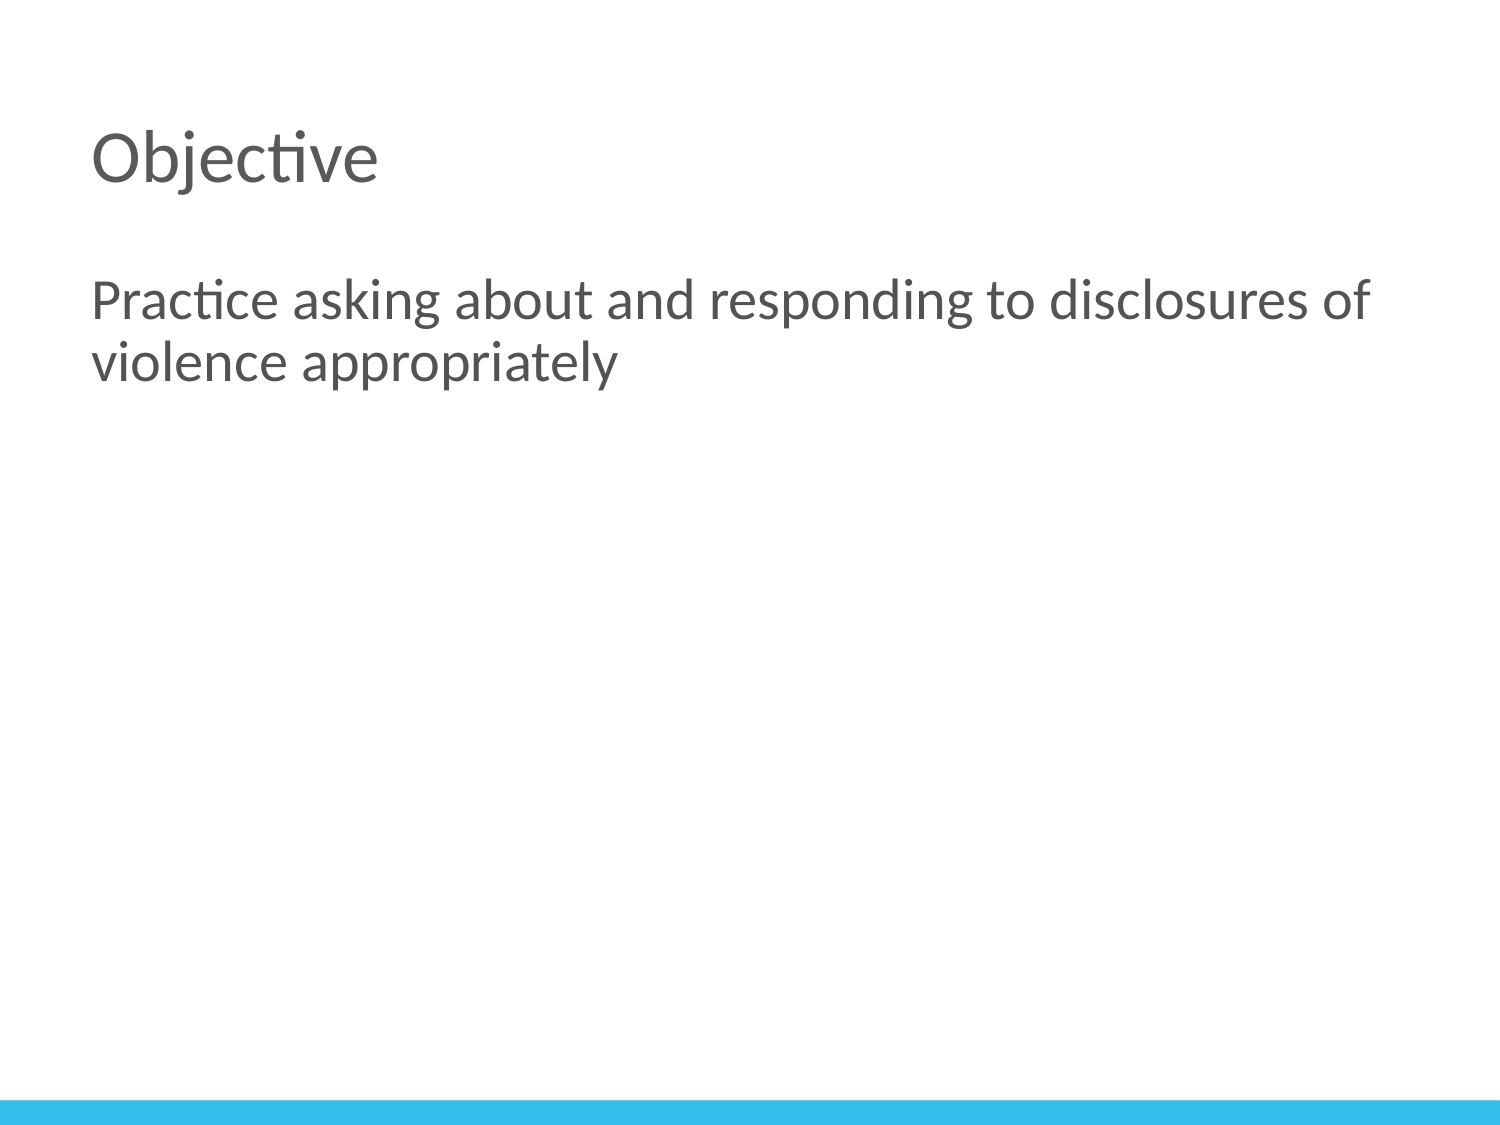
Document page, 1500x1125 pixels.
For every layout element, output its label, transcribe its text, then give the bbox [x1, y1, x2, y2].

list Practice asking about and responding to disclosures of violence appropriately [76, 260, 1425, 946]
title Objective [76, 73, 1425, 233]
